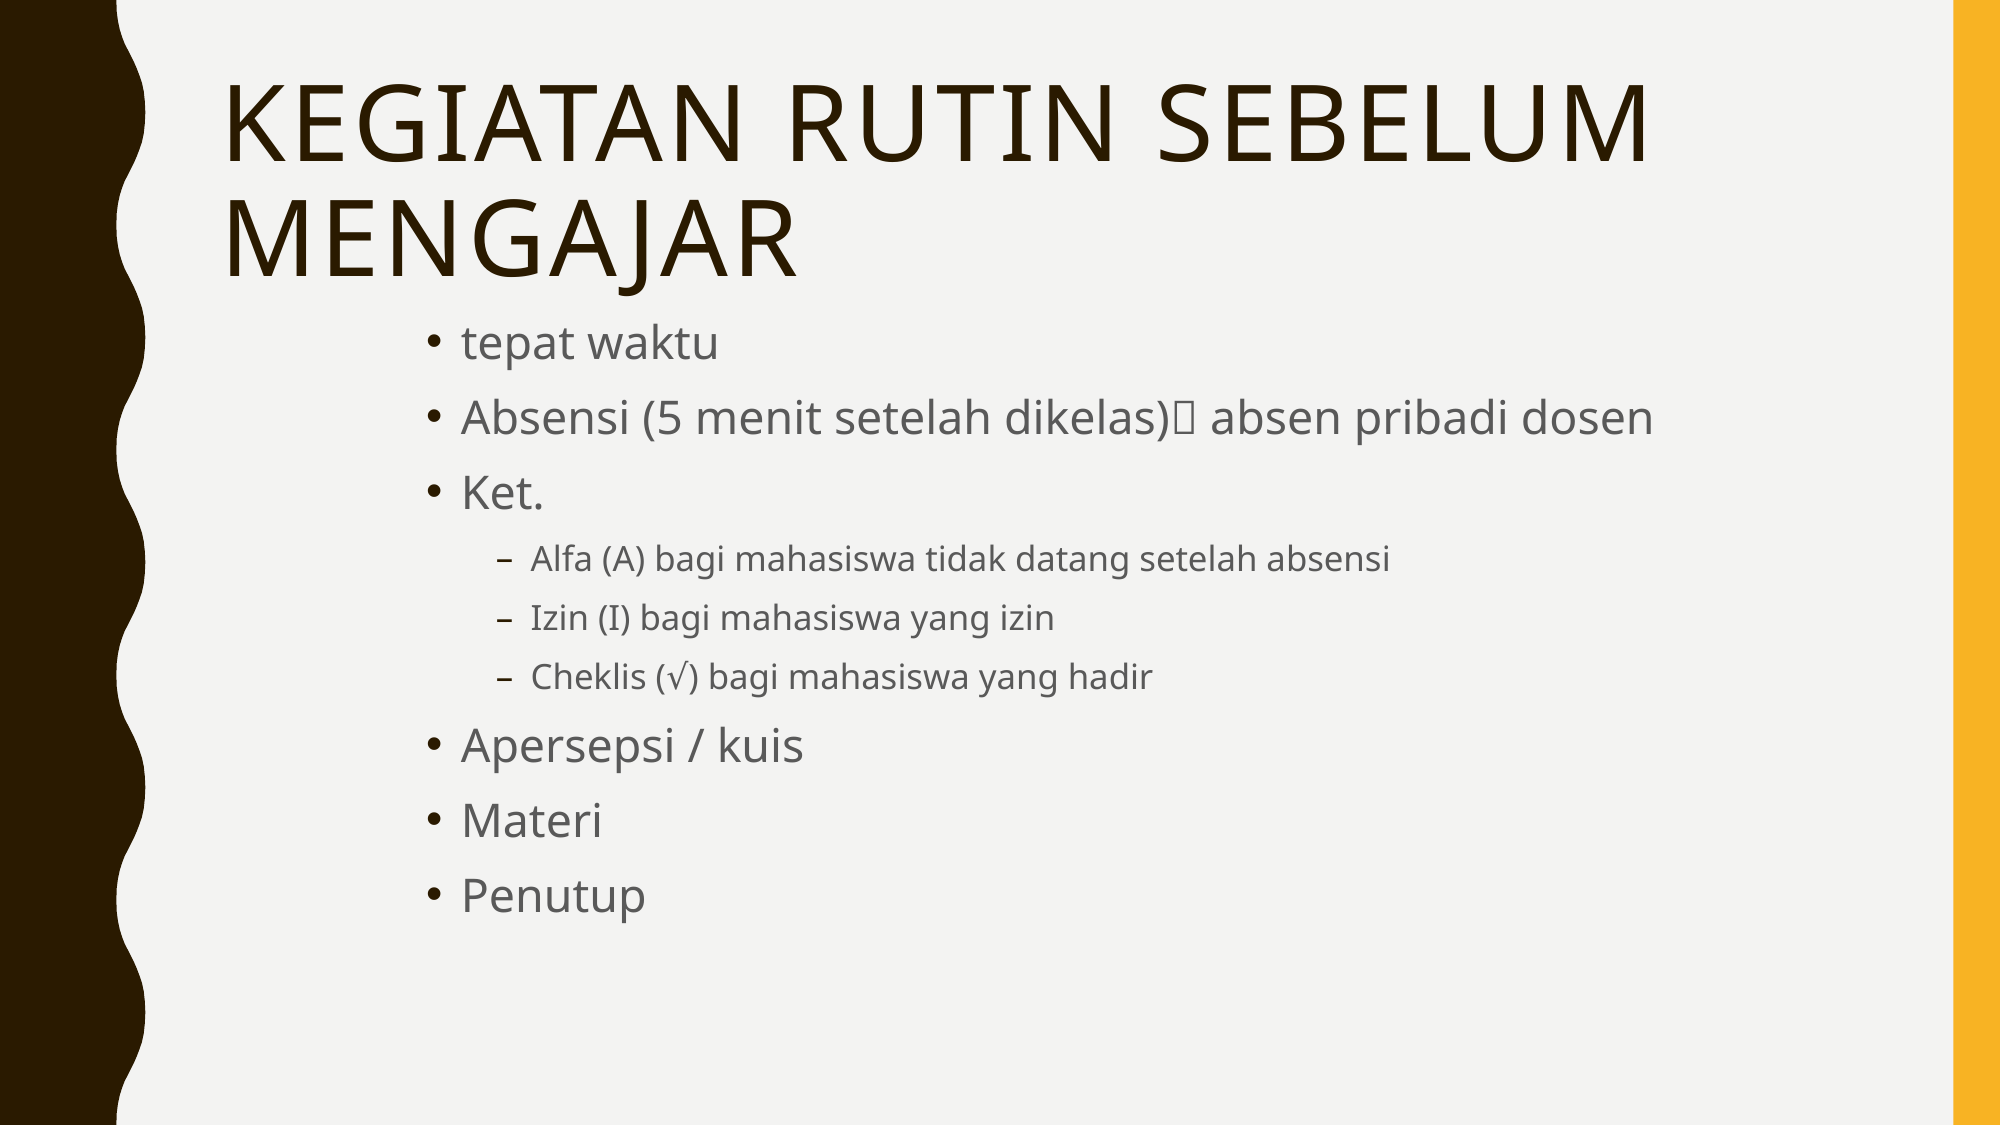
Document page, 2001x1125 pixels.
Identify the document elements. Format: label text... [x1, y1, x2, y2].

title Kegiatan rutin sebelum mengajar [205, 62, 1875, 308]
list tepat waktu Absensi (5 menit setelah dikelas) absen pribadi dosen Ket. Alfa (A) bagi mahasiswa tidak datang setelah absensi Izin (I) bagi mahasiswa yang izin Cheklis (√) bagi mahasiswa yang hadir Apersepsi / kuis Materi Penutup [411, 299, 1675, 985]
